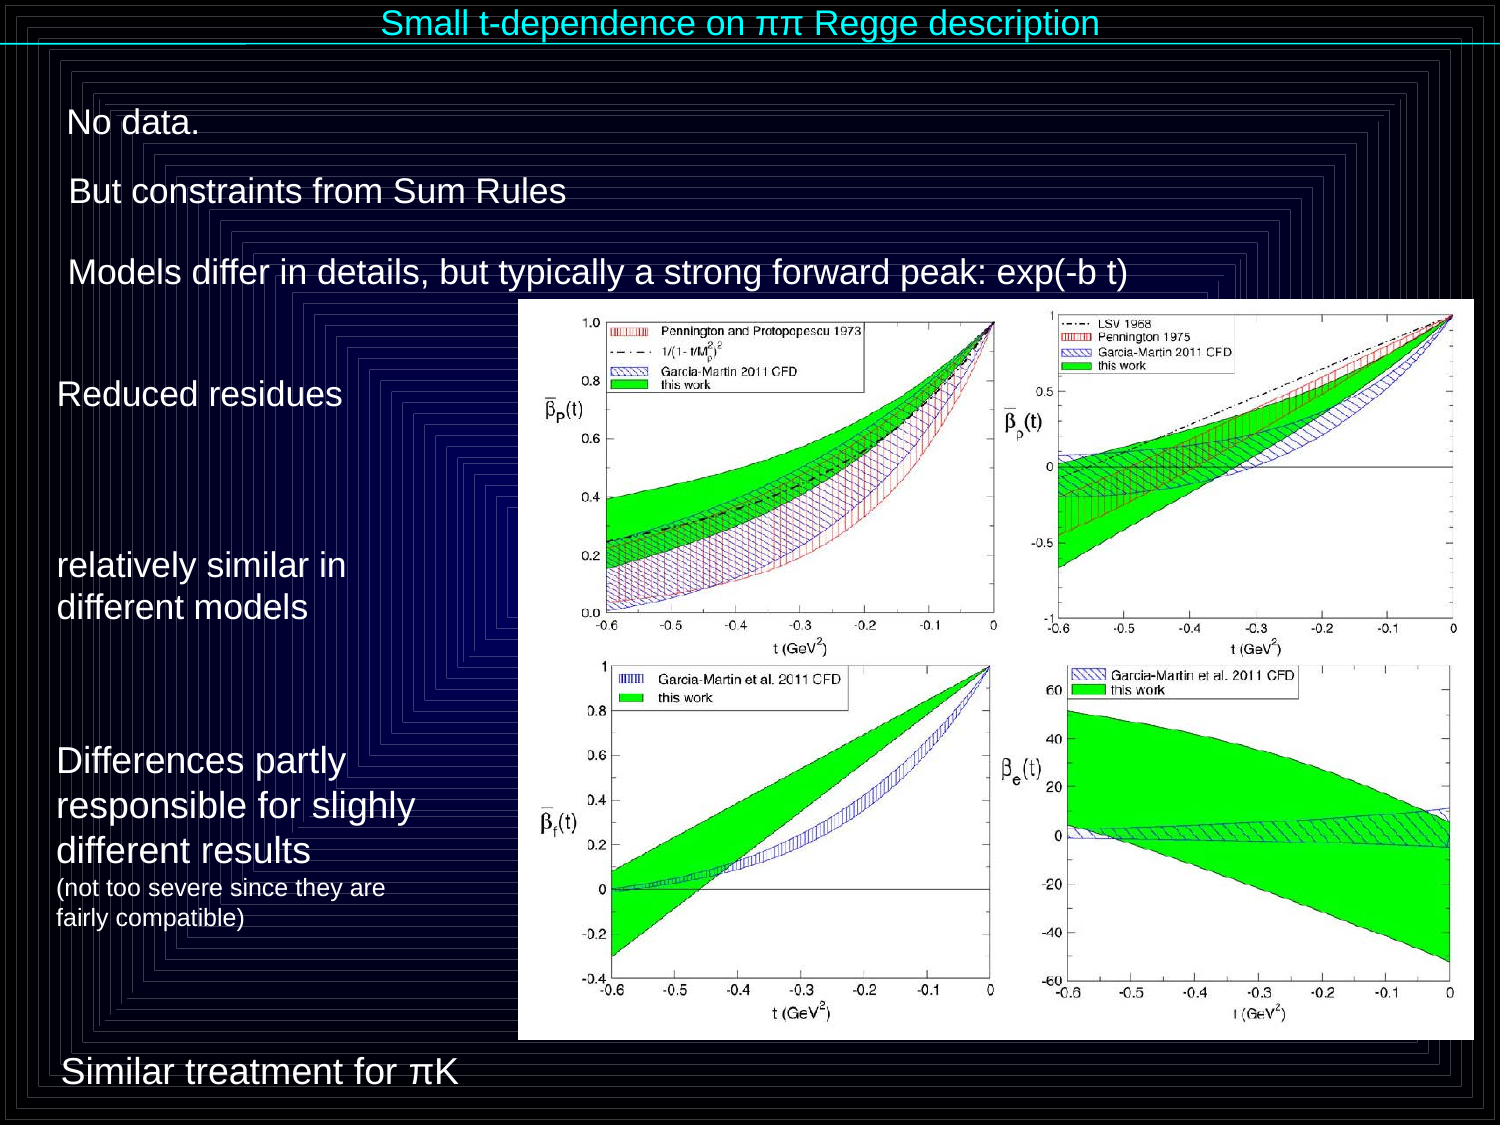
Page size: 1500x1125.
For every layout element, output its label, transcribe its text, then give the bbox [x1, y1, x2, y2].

text_box Models differ in details, but typically a strong forward peak: exp(-b t) [43, 242, 1153, 299]
text_box But constraints from Sum Rules [44, 161, 582, 218]
text_box Small t-dependence on ππ Regge description [356, 0, 1115, 43]
picture [518, 298, 1474, 1040]
text_box Small t-dependence on ππ Regge description [356, 44, 1115, 50]
text_box Differences partly responsible for slighly different results (not too severe since they are fairly compatible) [41, 728, 513, 939]
text_box Similar treatment for πK [45, 1039, 475, 1100]
text_box No data. [42, 92, 225, 149]
